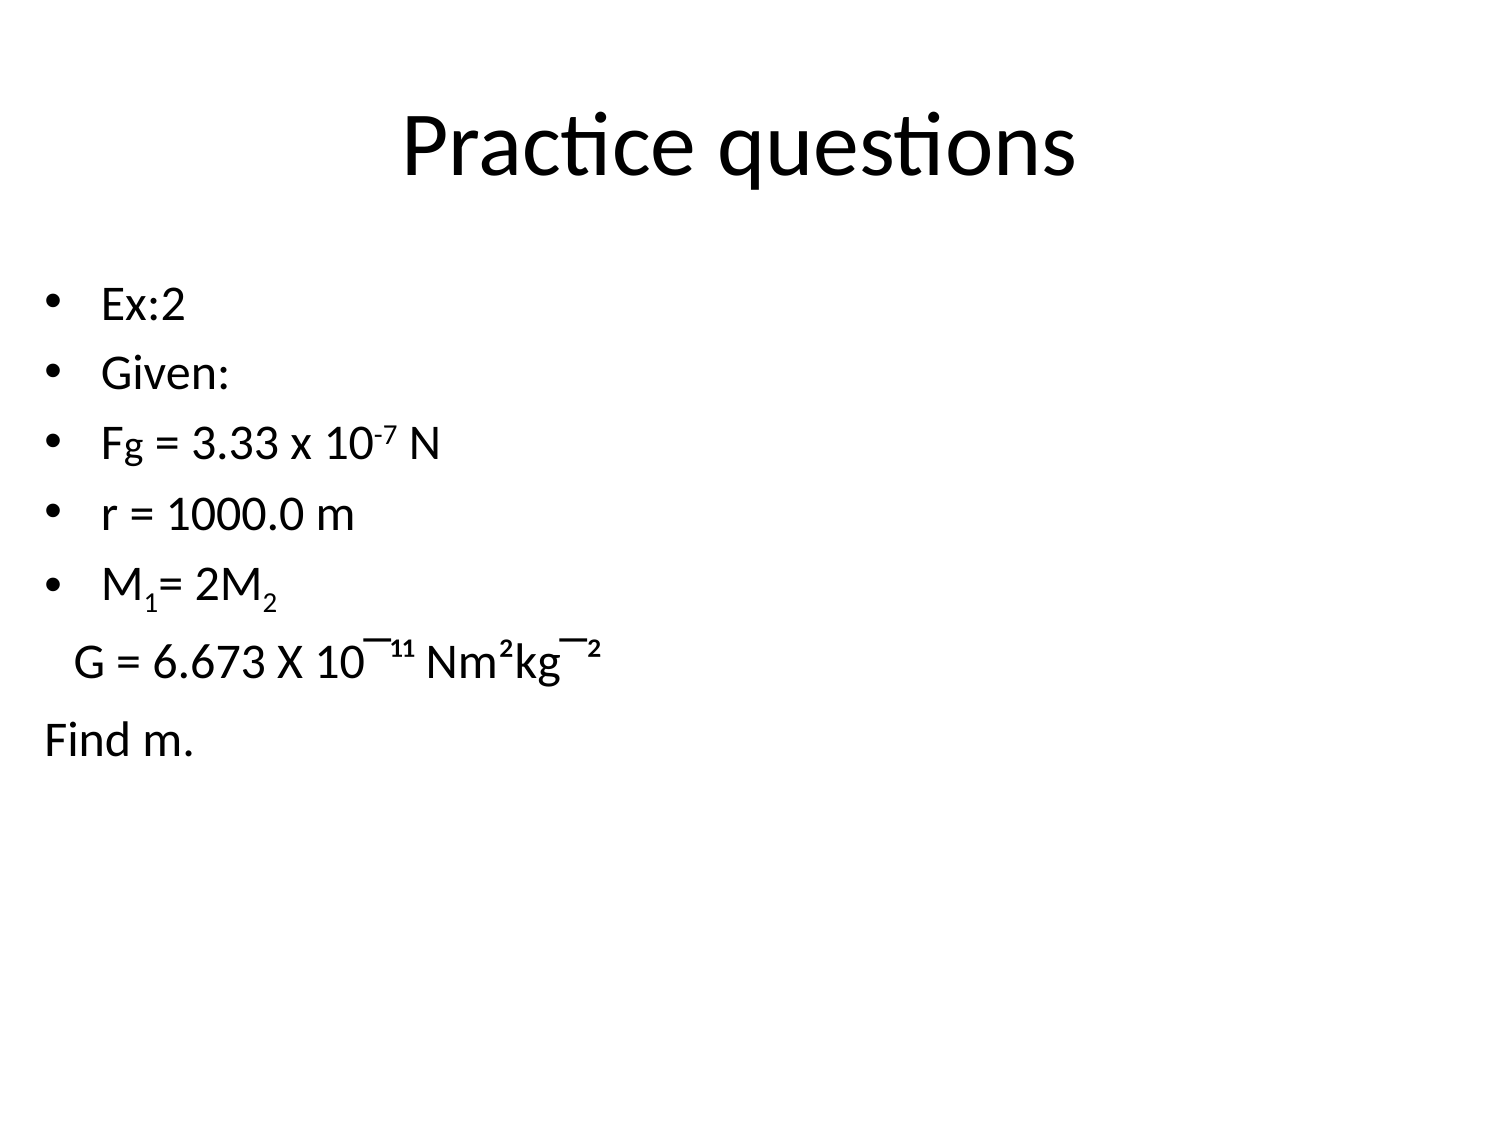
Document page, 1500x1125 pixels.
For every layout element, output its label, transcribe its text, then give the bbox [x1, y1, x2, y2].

list Ex:2 Given: Fg = 3.33 x 10-7 N r = 1000.0 m M1= 2M2 G = 6.673 X 10‾¹¹ Nm²kg‾² Find m. [29, 262, 738, 1005]
title Practice questions [75, 45, 1425, 233]
